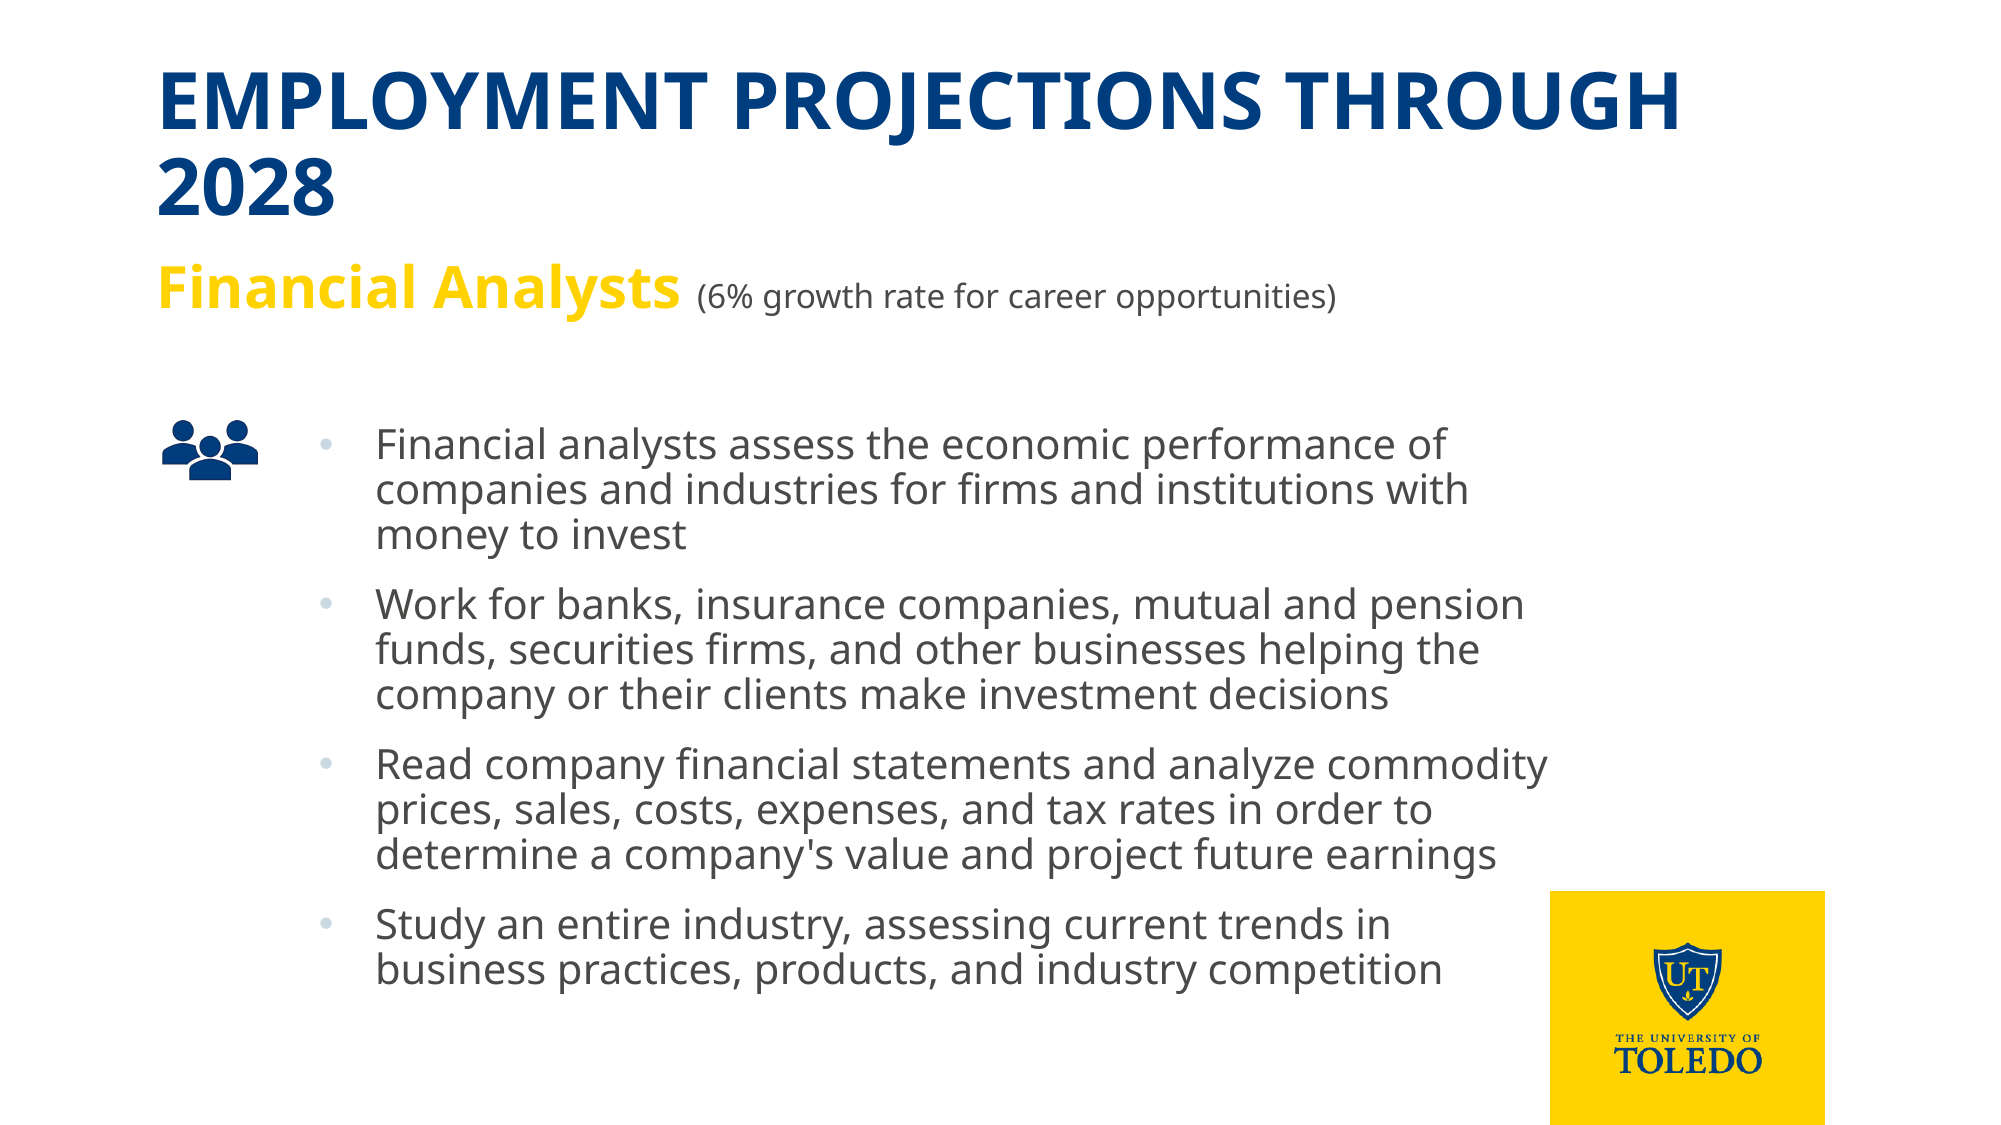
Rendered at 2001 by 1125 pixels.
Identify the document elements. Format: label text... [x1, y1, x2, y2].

list Financial Analysts (6% growth rate for career opportunities) [156, 258, 1825, 340]
picture [1550, 890, 1825, 1125]
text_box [156, 396, 1563, 723]
title Employment projections through 2028 [156, 13, 1825, 233]
